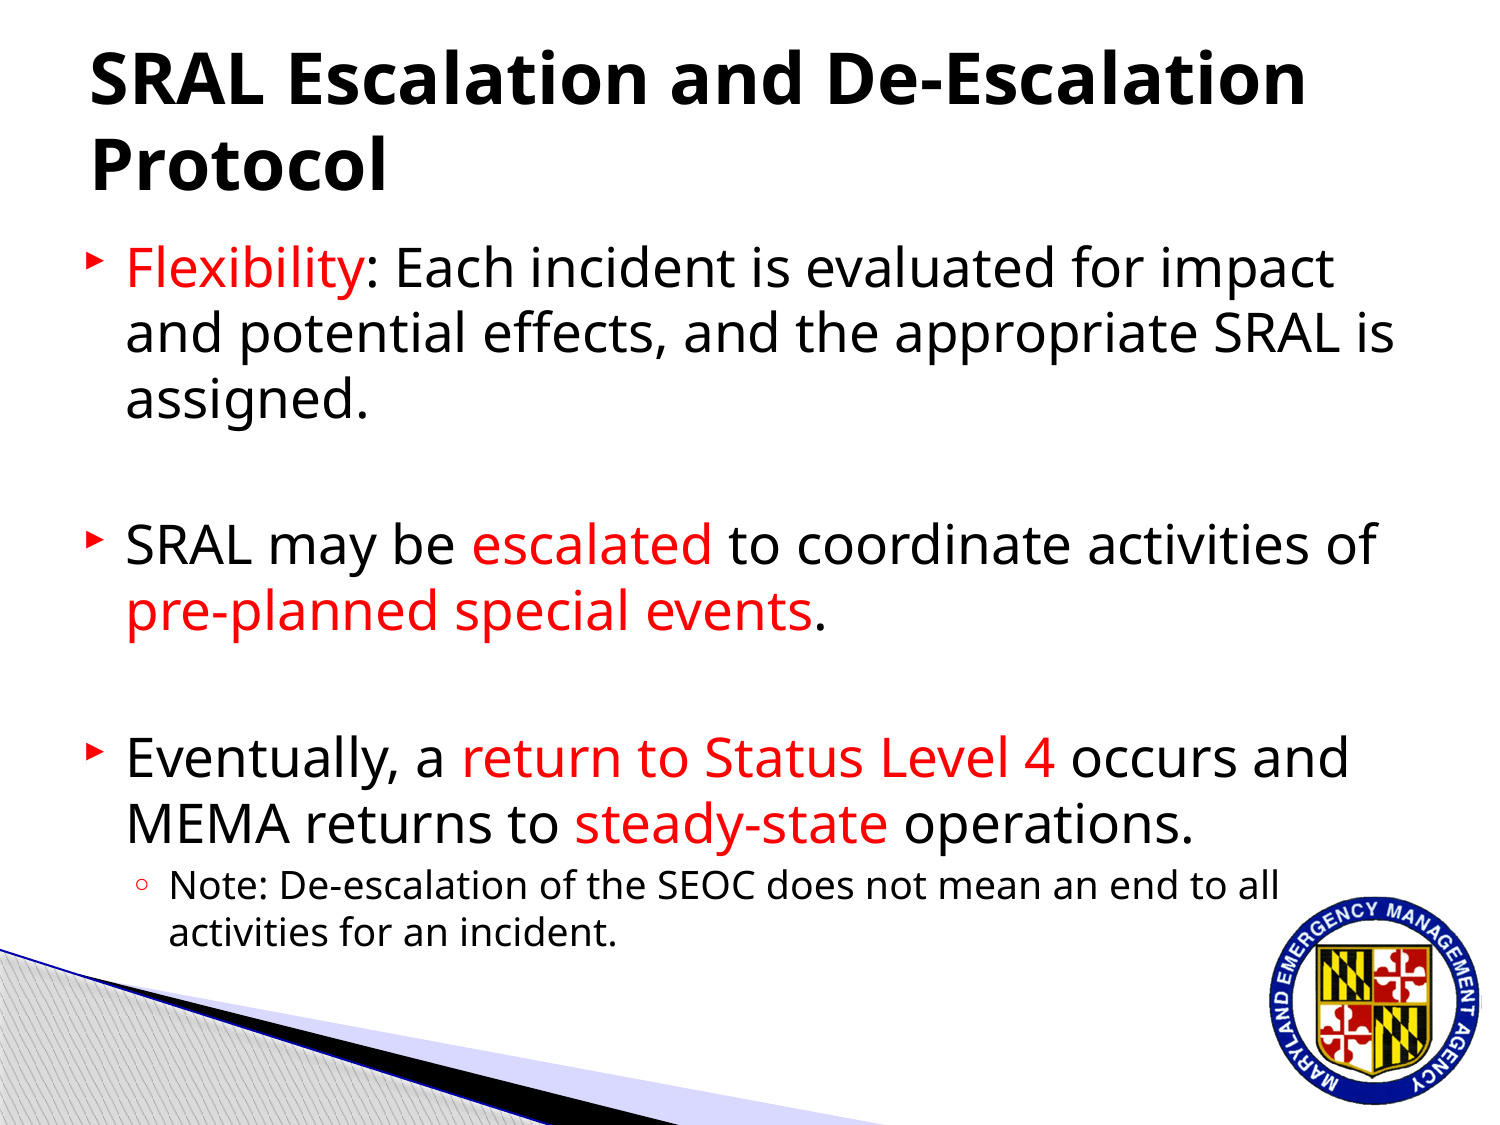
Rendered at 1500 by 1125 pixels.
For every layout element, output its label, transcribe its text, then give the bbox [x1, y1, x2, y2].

title SRAL Escalation and De-Escalation Protocol [75, 24, 1425, 213]
picture [1259, 889, 1488, 1113]
list Flexibility: Each incident is evaluated for impact and potential effects, and the appropriate SRAL is assigned. SRAL may be escalated to coordinate activities of pre-planned special events. Eventually, a return to Status Level 4 occurs and MEMA returns to steady-state operations. Note: De-escalation of the SEOC does not mean an end to all activities for an incident. [50, 224, 1438, 963]
